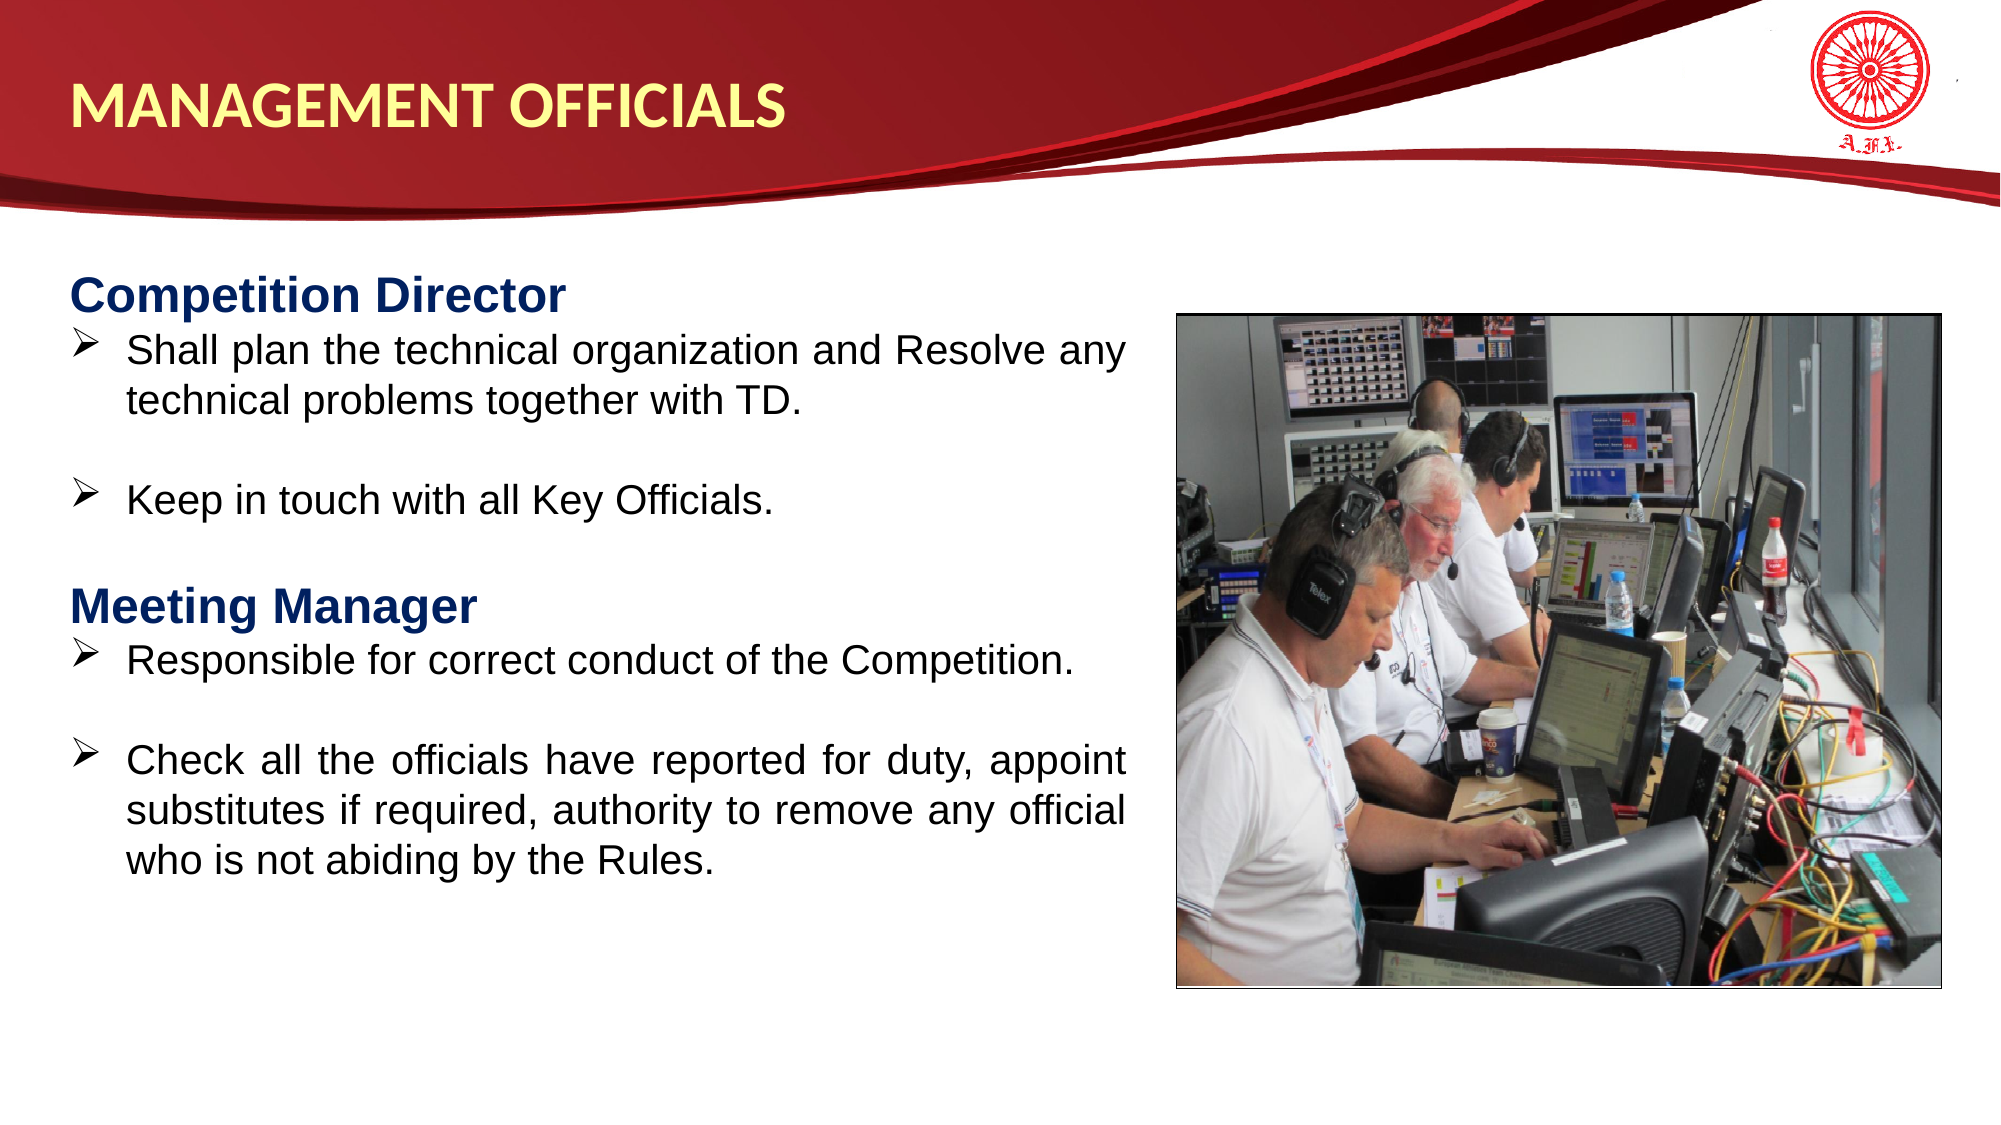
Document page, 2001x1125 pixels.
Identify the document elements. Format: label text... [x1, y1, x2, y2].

text_box MANAGEMENT OFFICIALS [54, 53, 1237, 148]
text_box Competition Director Shall plan the technical organization and Resolve any technical problems together with TD. Keep in touch with all Key Officials. Meeting Manager Responsible for correct conduct of the Competition. Check all the officials have reported for duty, appoint substitutes if required, authority to remove any official who is not abiding by the Rules. [54, 243, 1142, 891]
picture [0, 0, 2001, 1125]
